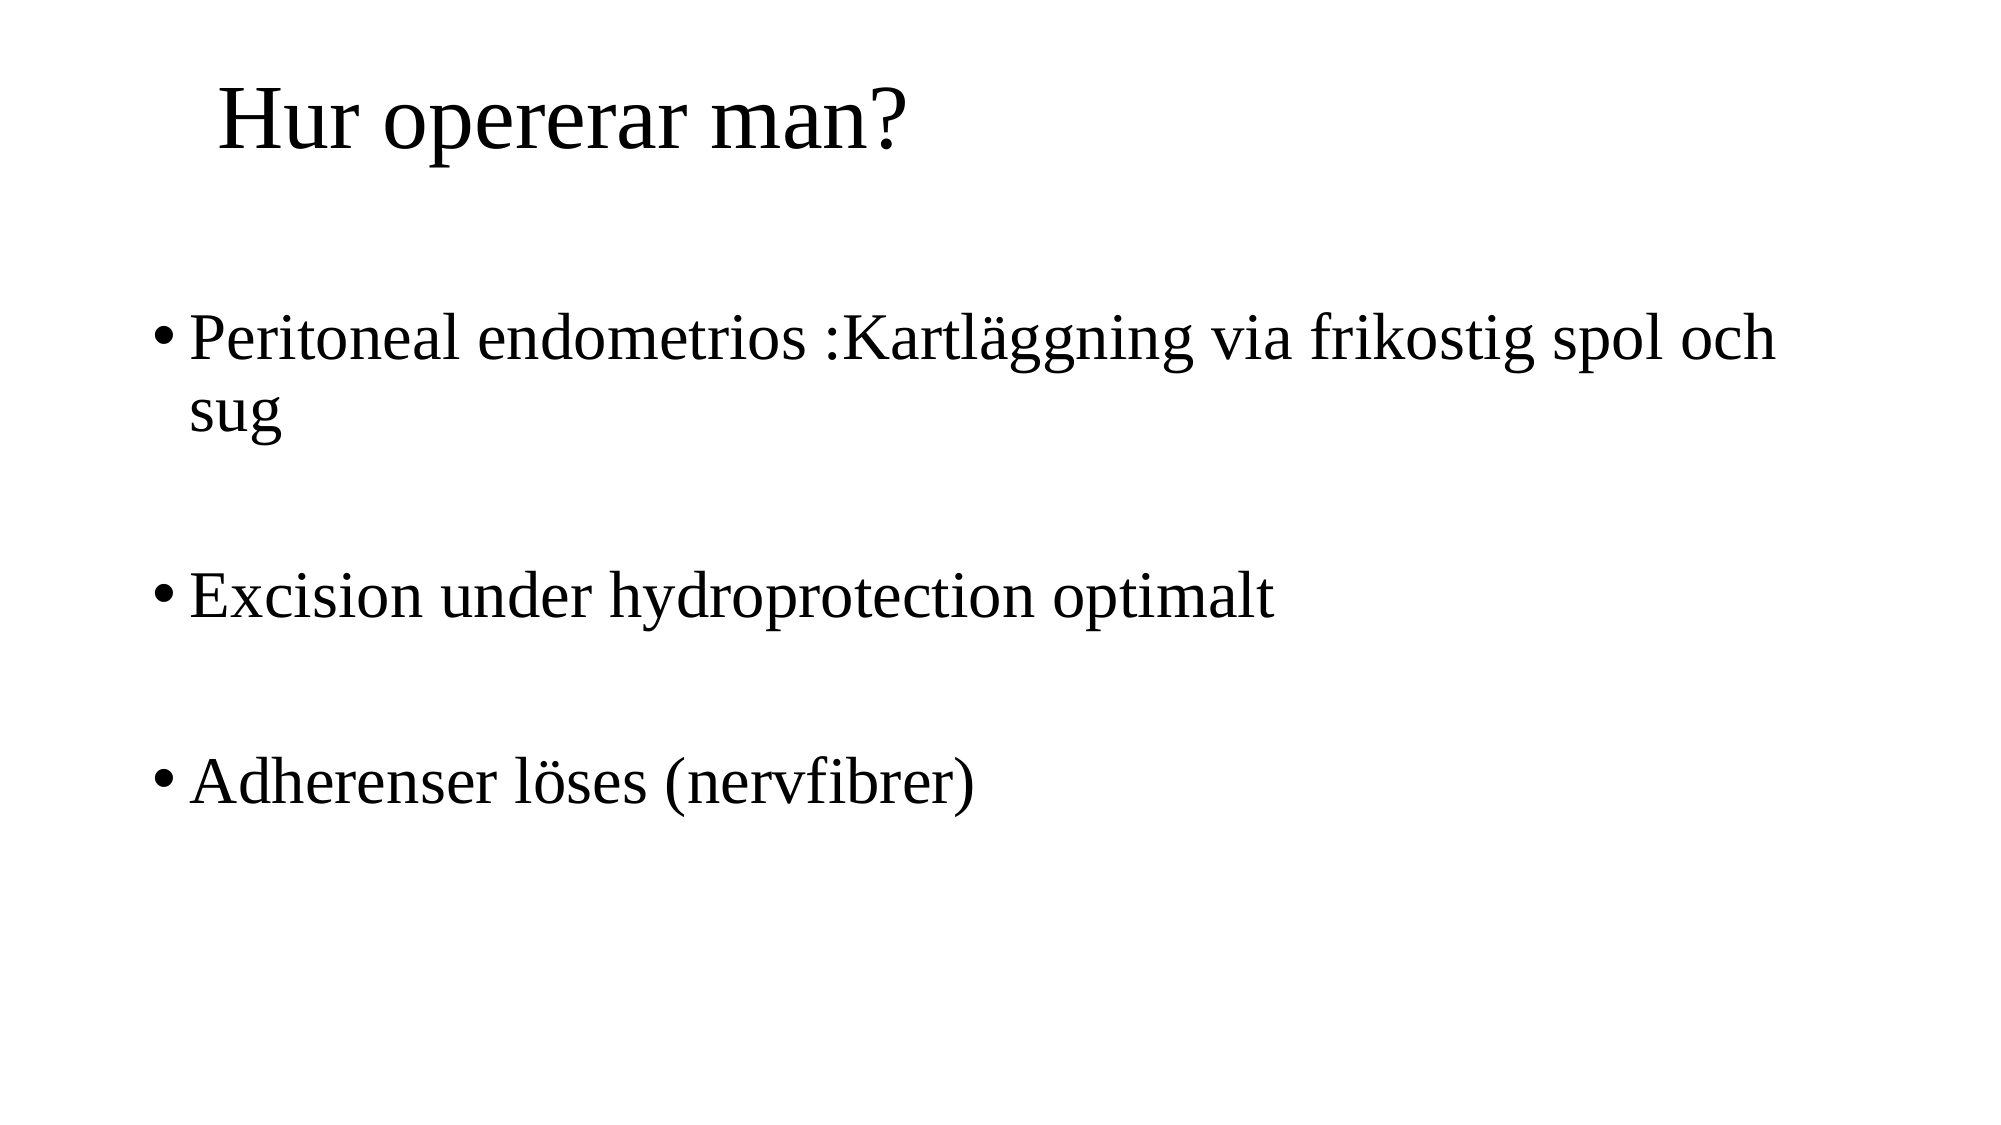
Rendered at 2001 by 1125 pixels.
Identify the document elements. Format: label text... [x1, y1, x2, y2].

title Hur opererar man? [202, 8, 1928, 230]
list Peritoneal endometrios :Kartläggning via frikostig spol och sug Excision under hydroprotection optimalt Adherenser löses (nervfibrer) [137, 294, 1863, 1061]
